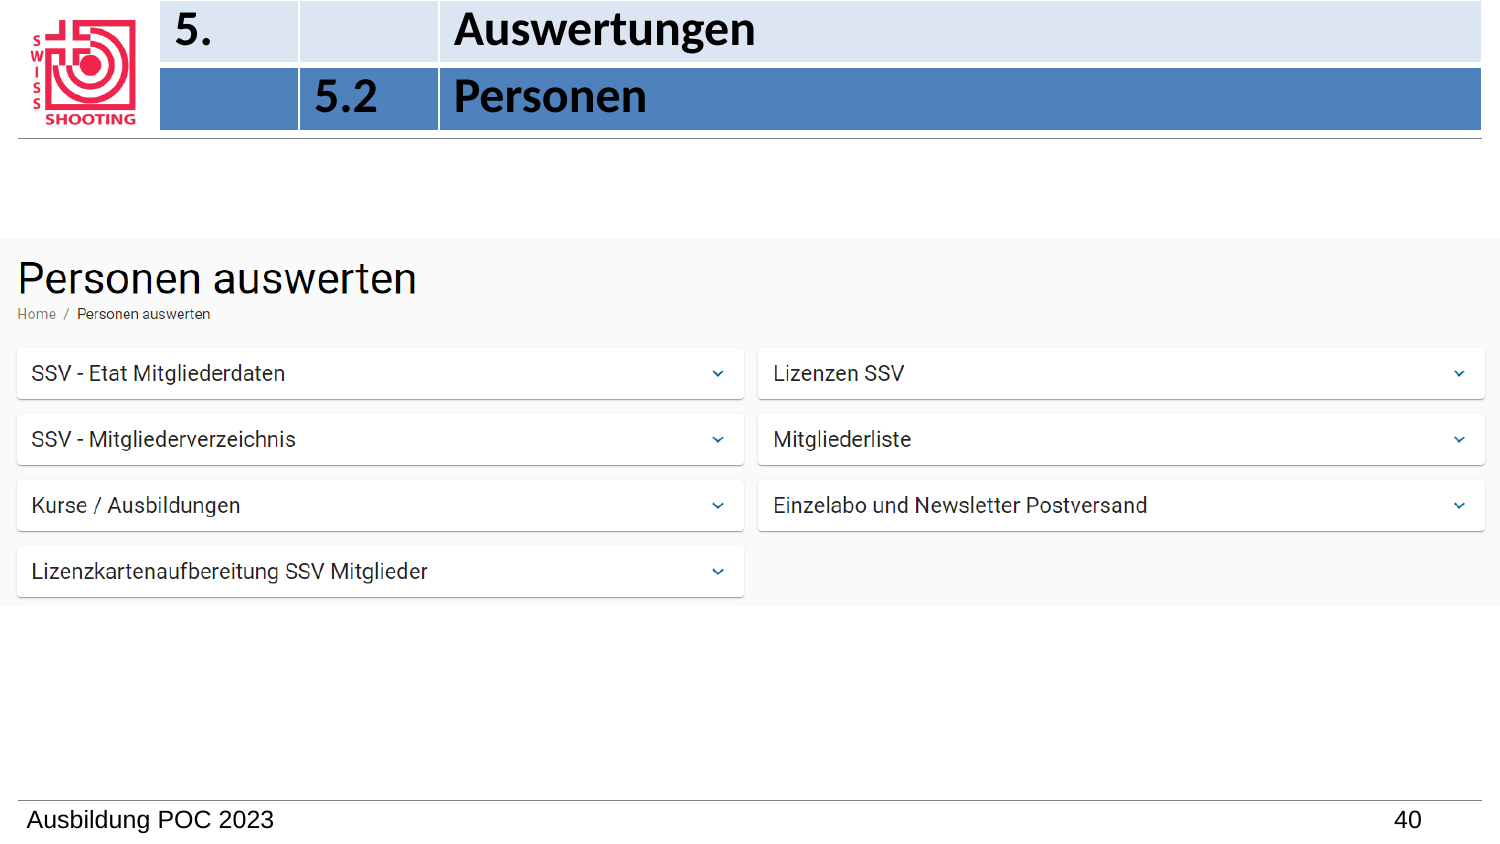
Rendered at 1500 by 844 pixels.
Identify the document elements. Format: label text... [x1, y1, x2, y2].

table_header 5. [160, 1, 298, 62]
table_header [300, 1, 438, 62]
table_header Personen [440, 68, 1481, 130]
table_header 5.2 [300, 68, 438, 130]
table_header Auswertungen [440, 1, 1481, 62]
table_header [160, 68, 298, 130]
picture [0, 238, 1500, 606]
picture [29, 20, 136, 128]
